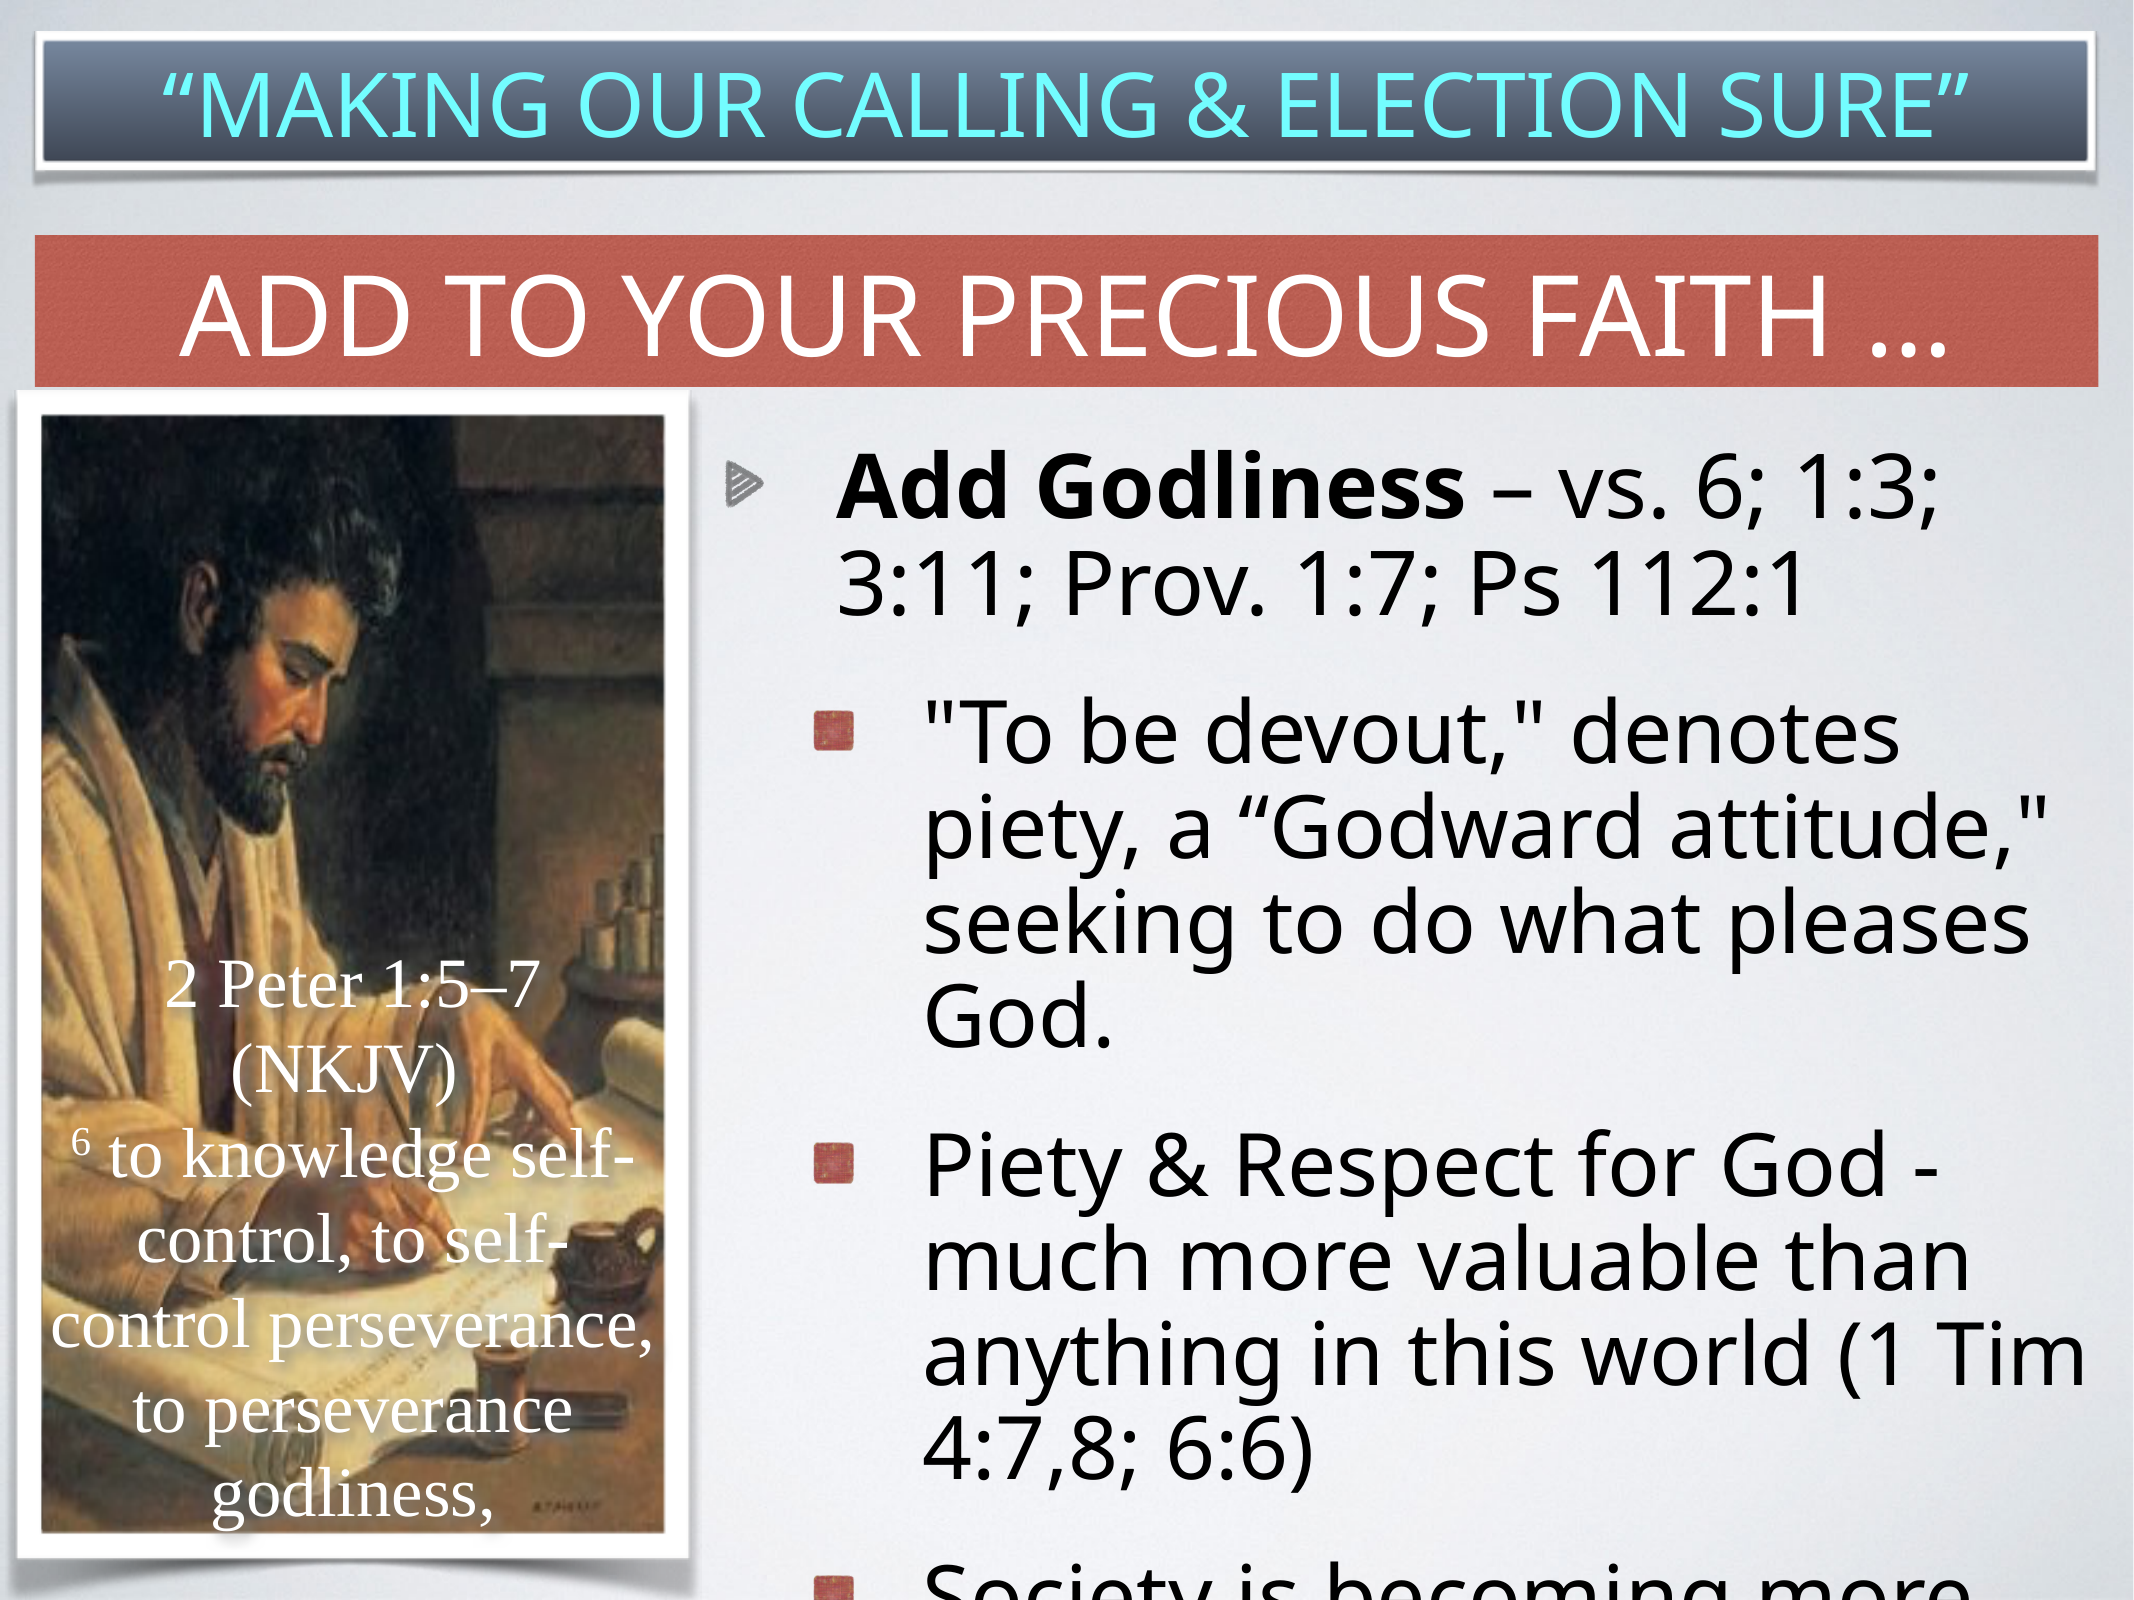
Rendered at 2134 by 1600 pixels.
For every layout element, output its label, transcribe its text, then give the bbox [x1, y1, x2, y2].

text_box Add Godliness – vs. 6; 1:3; 3:11; Prov. 1:7; Ps 112:1 "To be devout," denotes piety, a “Godward attitude," seeking to do what pleases God. Piety & Respect for God - much more valuable than anything in this world (1 Tim 4:7,8; 6:6) Society is becoming more godless & immoral (2 Tim 3:1-5; 4:1-5) [715, 432, 2113, 1600]
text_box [30, 30, 2103, 190]
picture [724, 458, 766, 509]
picture [0, 0, 2134, 1600]
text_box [5, 390, 702, 1600]
picture [809, 1570, 859, 1600]
text_box ADD TO YOUR PRECIOUS FAITH … [34, 235, 2099, 387]
picture [809, 705, 859, 755]
picture [809, 1137, 859, 1188]
